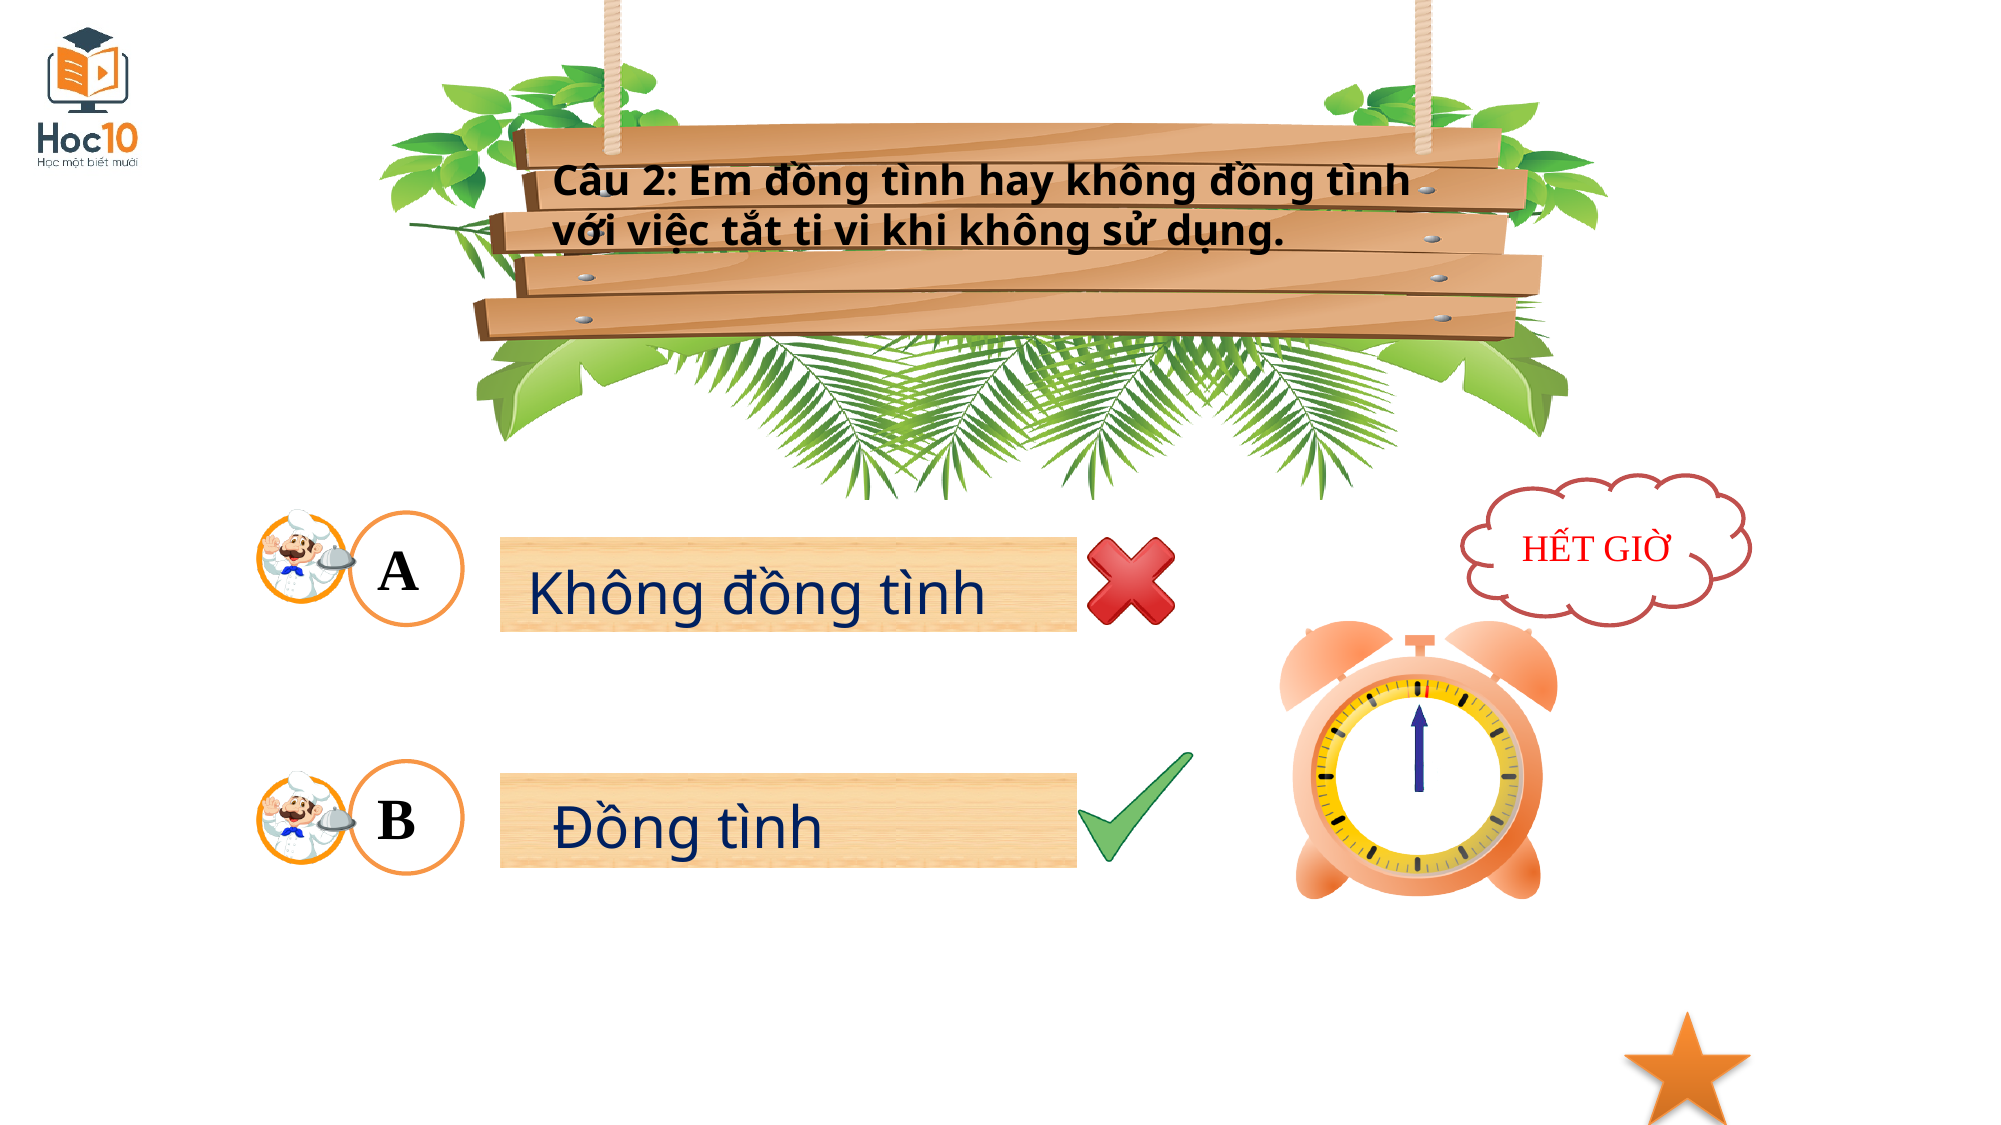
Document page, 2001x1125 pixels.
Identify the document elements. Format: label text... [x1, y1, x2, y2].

text_box B [366, 773, 438, 859]
text_box A [366, 525, 438, 610]
picture [212, 0, 1713, 613]
picture [499, 537, 1077, 633]
picture [0, 0, 176, 196]
picture [1274, 612, 1563, 903]
text_box [366, 759, 465, 876]
text_box [366, 510, 465, 628]
picture [499, 748, 1194, 869]
picture [249, 760, 363, 874]
text_box HẾT GIỜ [1460, 486, 1753, 628]
picture [1087, 537, 1176, 626]
text_box [1624, 1011, 1751, 1125]
